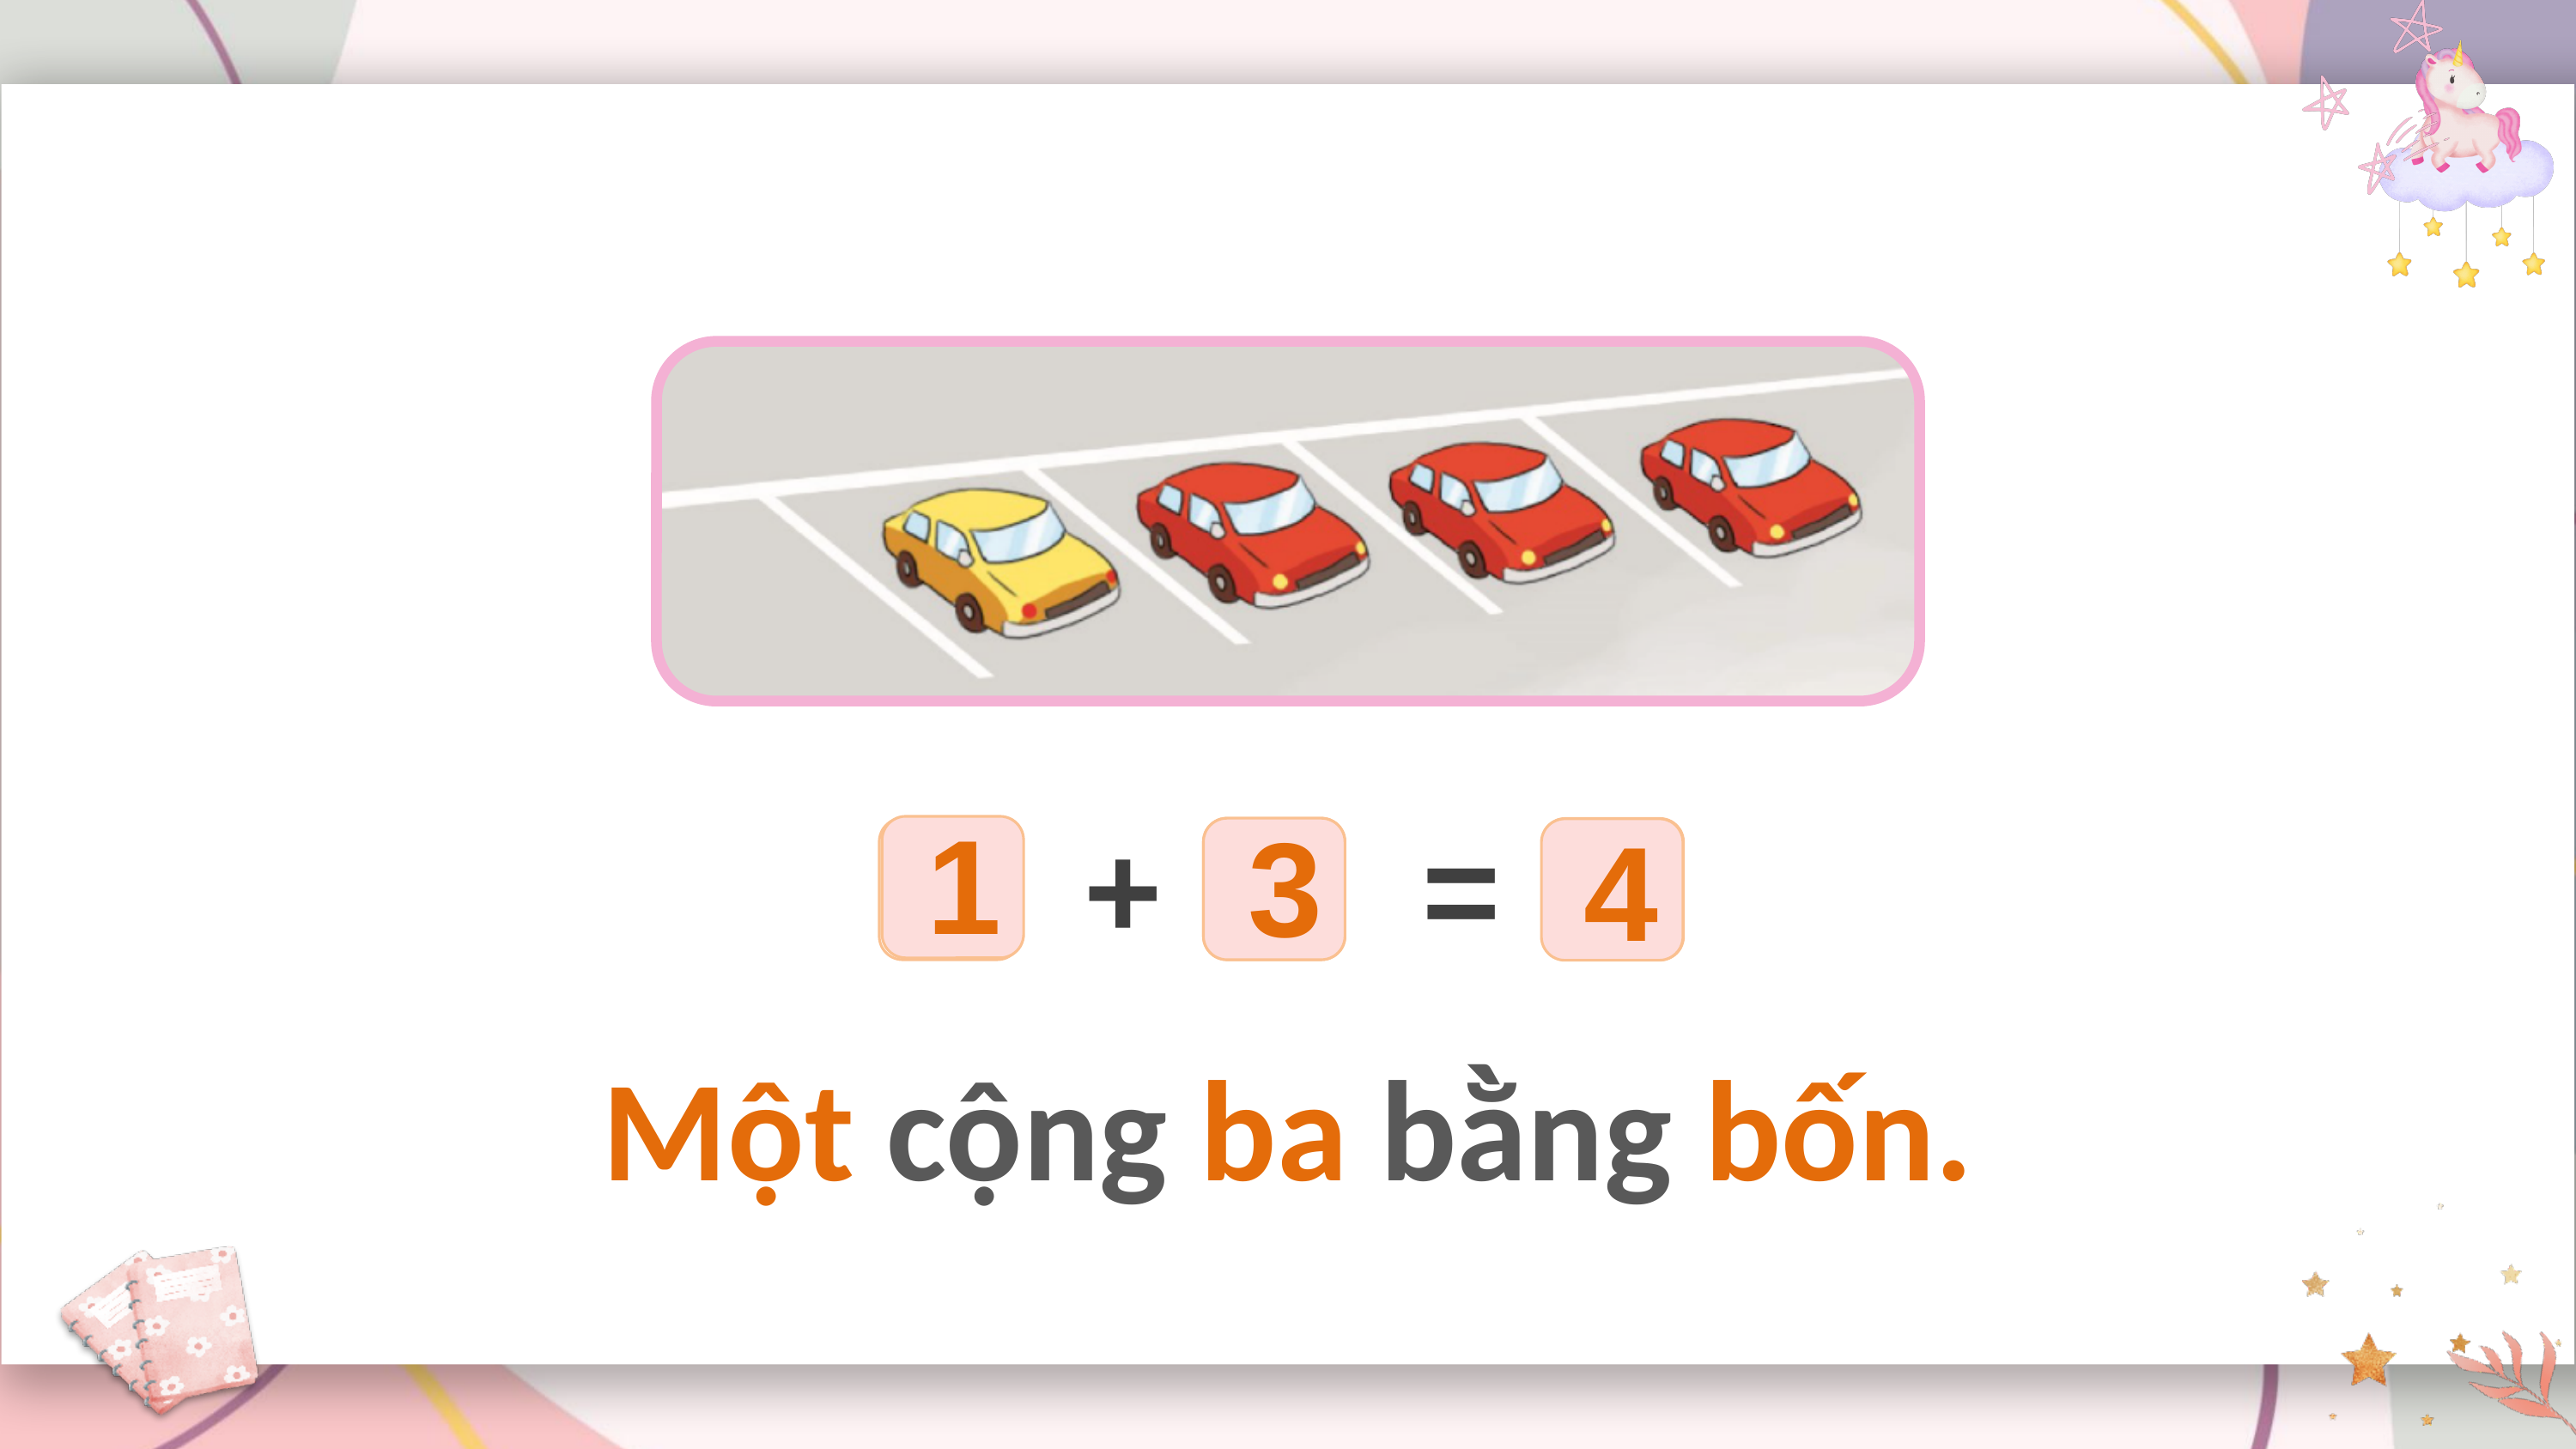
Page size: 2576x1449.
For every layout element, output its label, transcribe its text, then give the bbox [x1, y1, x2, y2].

picture [0, 0, 2576, 1449]
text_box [1540, 817, 1684, 961]
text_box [881, 811, 1024, 959]
text_box + [1069, 815, 1152, 954]
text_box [1203, 813, 1346, 961]
text_box = [1407, 815, 1491, 954]
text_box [1541, 813, 1684, 817]
text_box Một cộng ba bằng bốn. [499, 1031, 2077, 1216]
